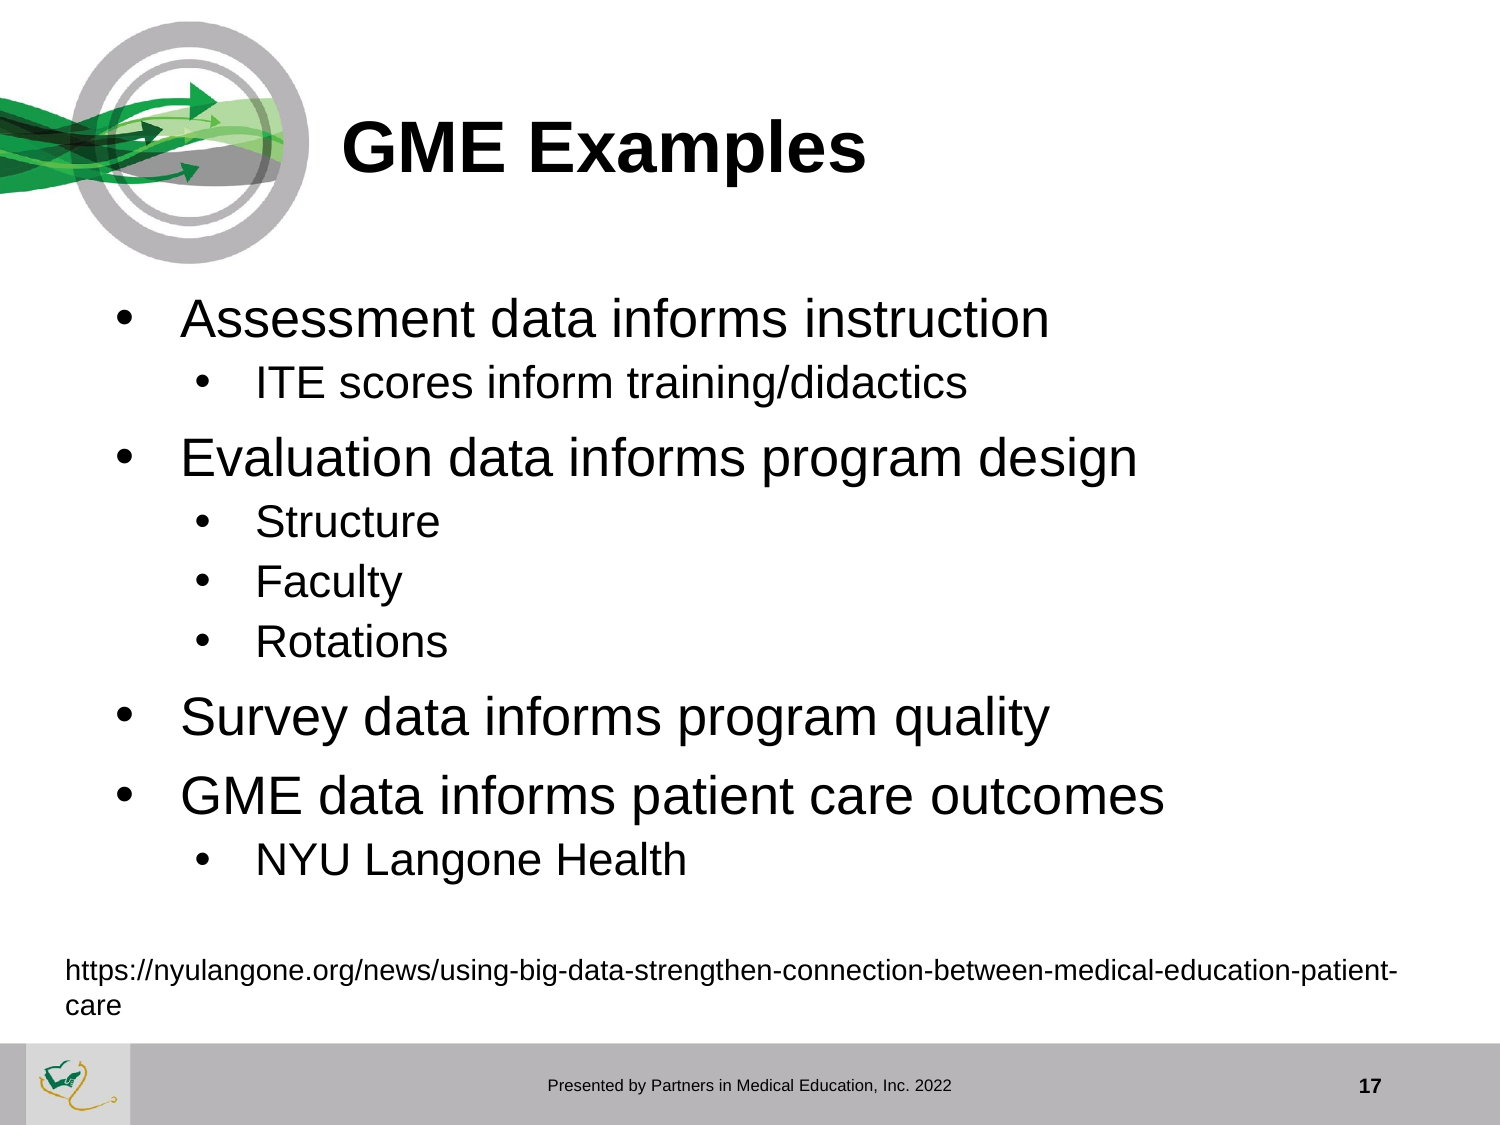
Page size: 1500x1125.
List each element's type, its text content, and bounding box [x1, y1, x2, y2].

footer Presented by Partners in Medical Education, Inc. 2022 [496, 1055, 1004, 1116]
title GME Examples [326, 40, 1397, 258]
list Assessment data informs instruction ITE scores inform training/didactics Evaluation data informs program design Structure Faculty Rotations Survey data informs program quality GME data informs patient care outcomes NYU Langone Health [90, 275, 1384, 940]
picture [0, 0, 1500, 1125]
slide_number 17 [1059, 1055, 1397, 1116]
text_box https://nyulangone.org/news/using-big-data-strengthen-connection-between-medical-education-patient-care [50, 944, 1471, 1029]
